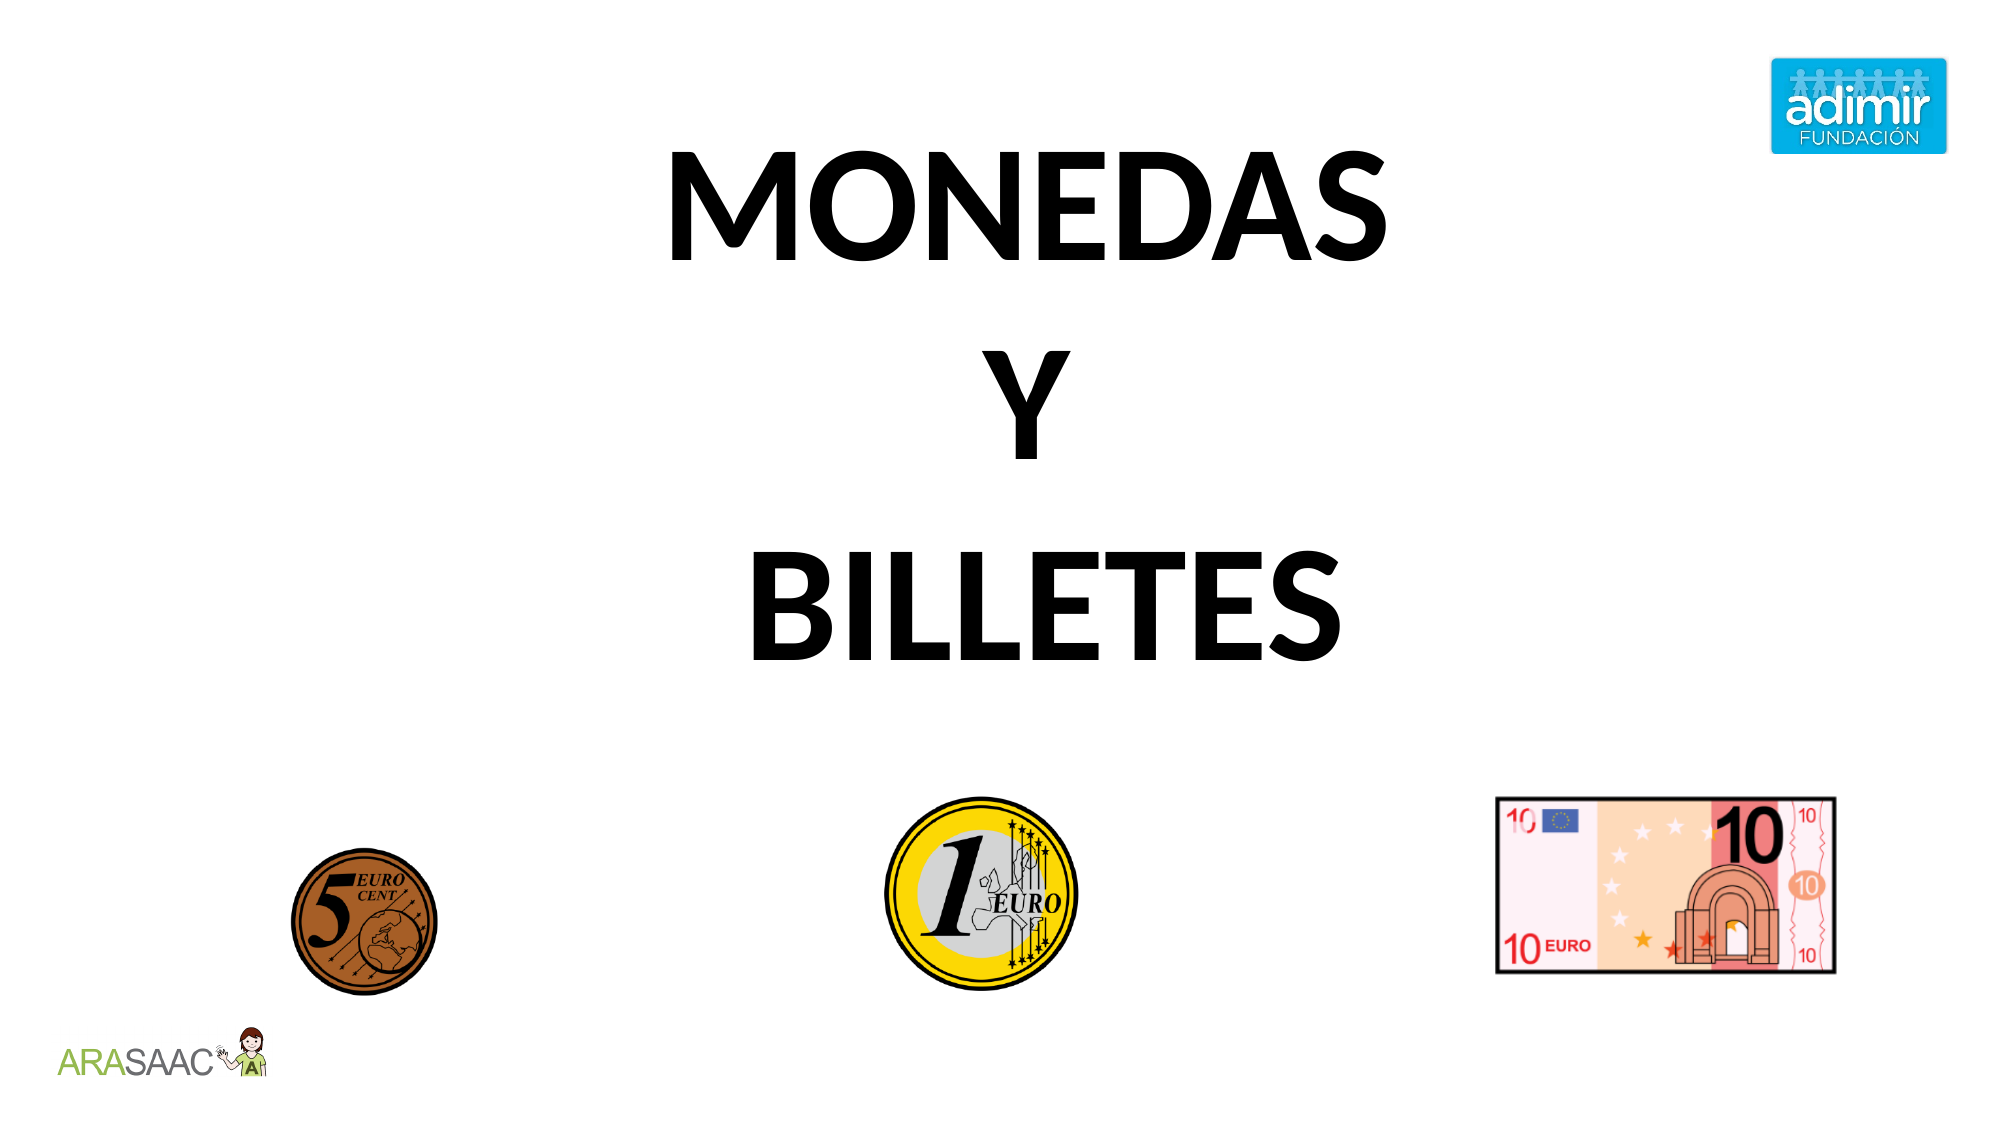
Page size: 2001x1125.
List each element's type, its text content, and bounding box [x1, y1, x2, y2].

picture [1842, 131, 1850, 144]
picture [51, 796, 490, 1078]
picture [1828, 132, 1833, 143]
picture [1801, 131, 1810, 143]
picture [1472, 692, 1860, 1079]
picture [1769, 54, 1949, 154]
picture [1907, 131, 1913, 143]
picture [1787, 70, 1930, 124]
picture [1846, 96, 1853, 124]
picture [1835, 133, 1839, 143]
text_box MONEDAS Y BILLETES [364, 85, 1727, 701]
picture [1857, 136, 1867, 141]
picture [855, 768, 1106, 1019]
picture [1914, 132, 1918, 143]
